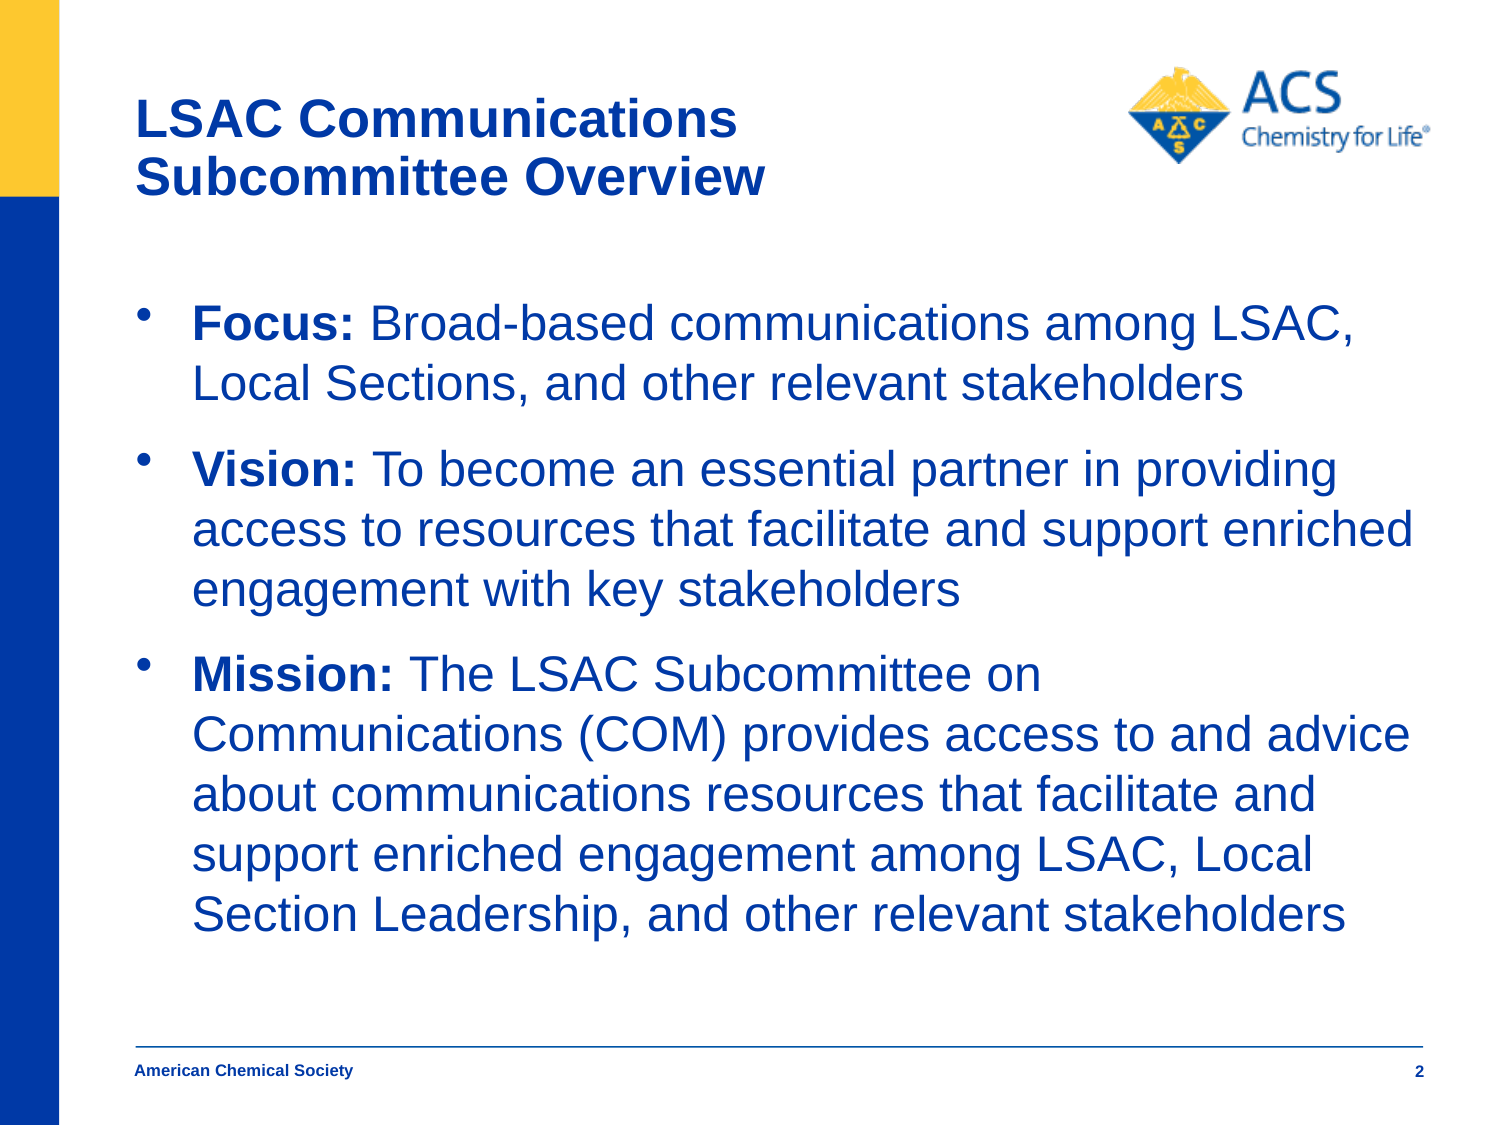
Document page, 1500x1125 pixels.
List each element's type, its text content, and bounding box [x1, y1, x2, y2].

title LSAC Communications Subcommittee Overview [135, 52, 1057, 208]
picture [1128, 66, 1432, 164]
slide_number 2 [1133, 1060, 1425, 1108]
footer American Chemical Society [134, 1060, 610, 1106]
list Focus: Broad-based communications among LSAC, Local Sections, and other relevant stakeholders Vision: To become an essential partner in providing access to resources that facilitate and support enriched engagement with key stakeholders Mission: The LSAC Subcommittee on Communications (COM) provides access to and advice about communications resources that facilitate and support enriched engagement among LSAC, Local Section Leadership, and other relevant stakeholders [135, 290, 1425, 1005]
